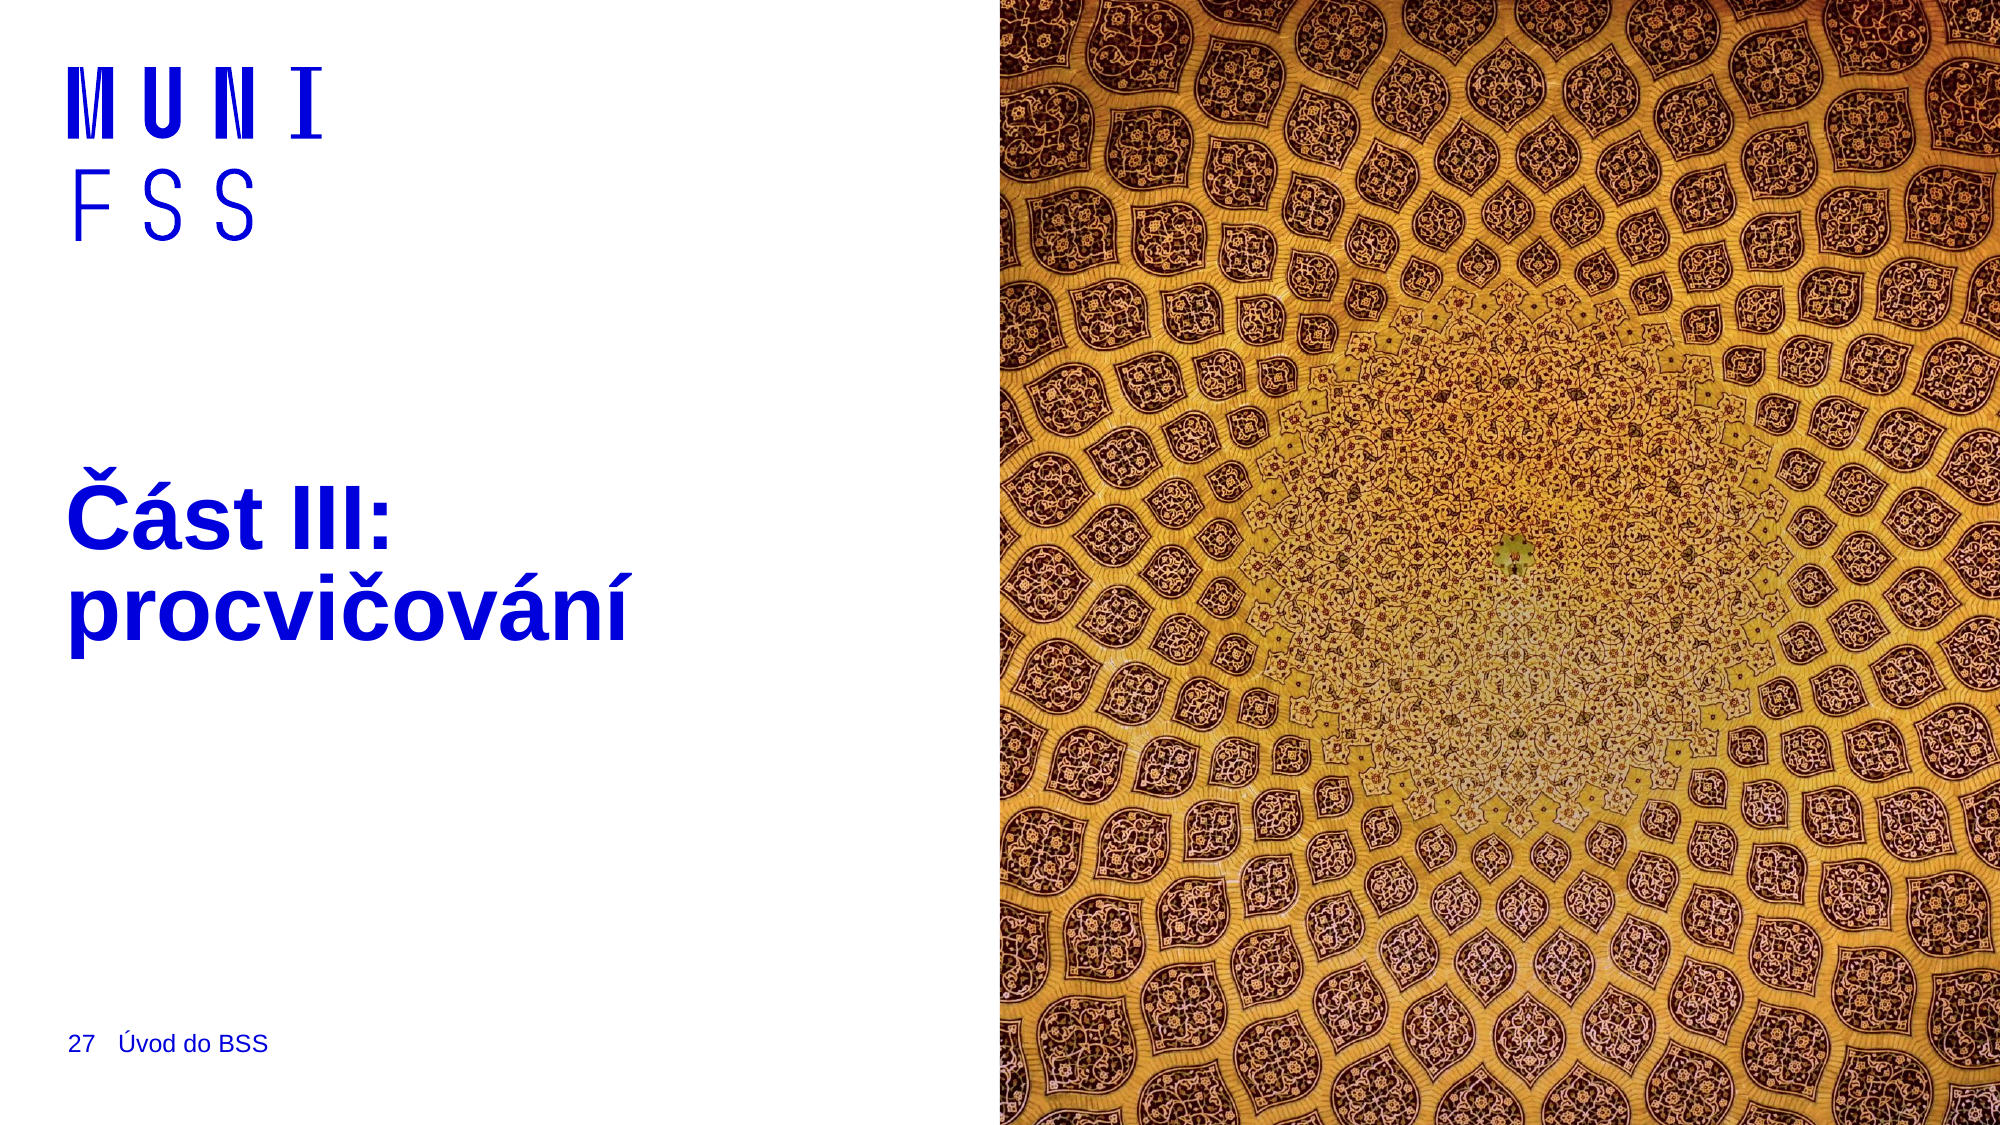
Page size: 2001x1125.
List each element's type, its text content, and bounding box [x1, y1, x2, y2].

slide_number 27 [67, 1021, 110, 1063]
picture [999, 0, 2000, 1125]
footer Úvod do BSS [118, 1021, 926, 1063]
title Část III: procvičování [65, 475, 926, 668]
